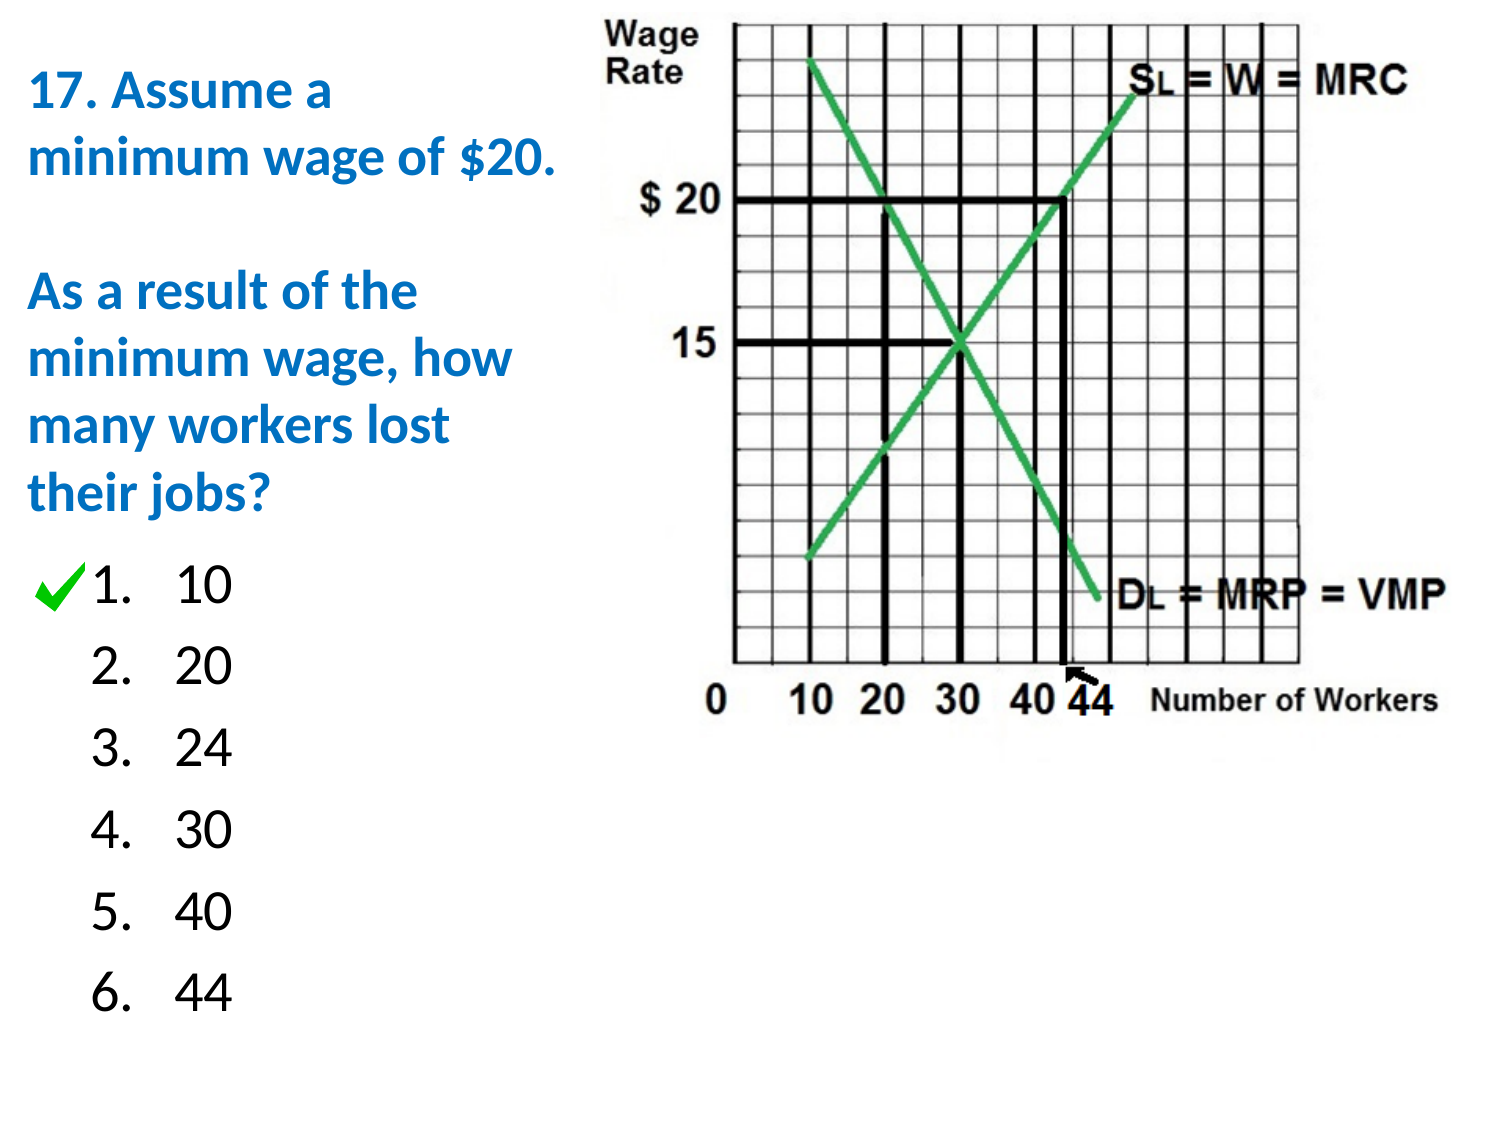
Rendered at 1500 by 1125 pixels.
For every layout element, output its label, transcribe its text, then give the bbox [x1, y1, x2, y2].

text_box [33, 559, 88, 614]
title 17. Assume a minimum wage of $20. As a result of the minimum wage, how many workers lost their jobs? [12, 12, 575, 563]
list 10 20 24 30 40 44 [75, 537, 563, 1038]
picture [599, 12, 1467, 763]
